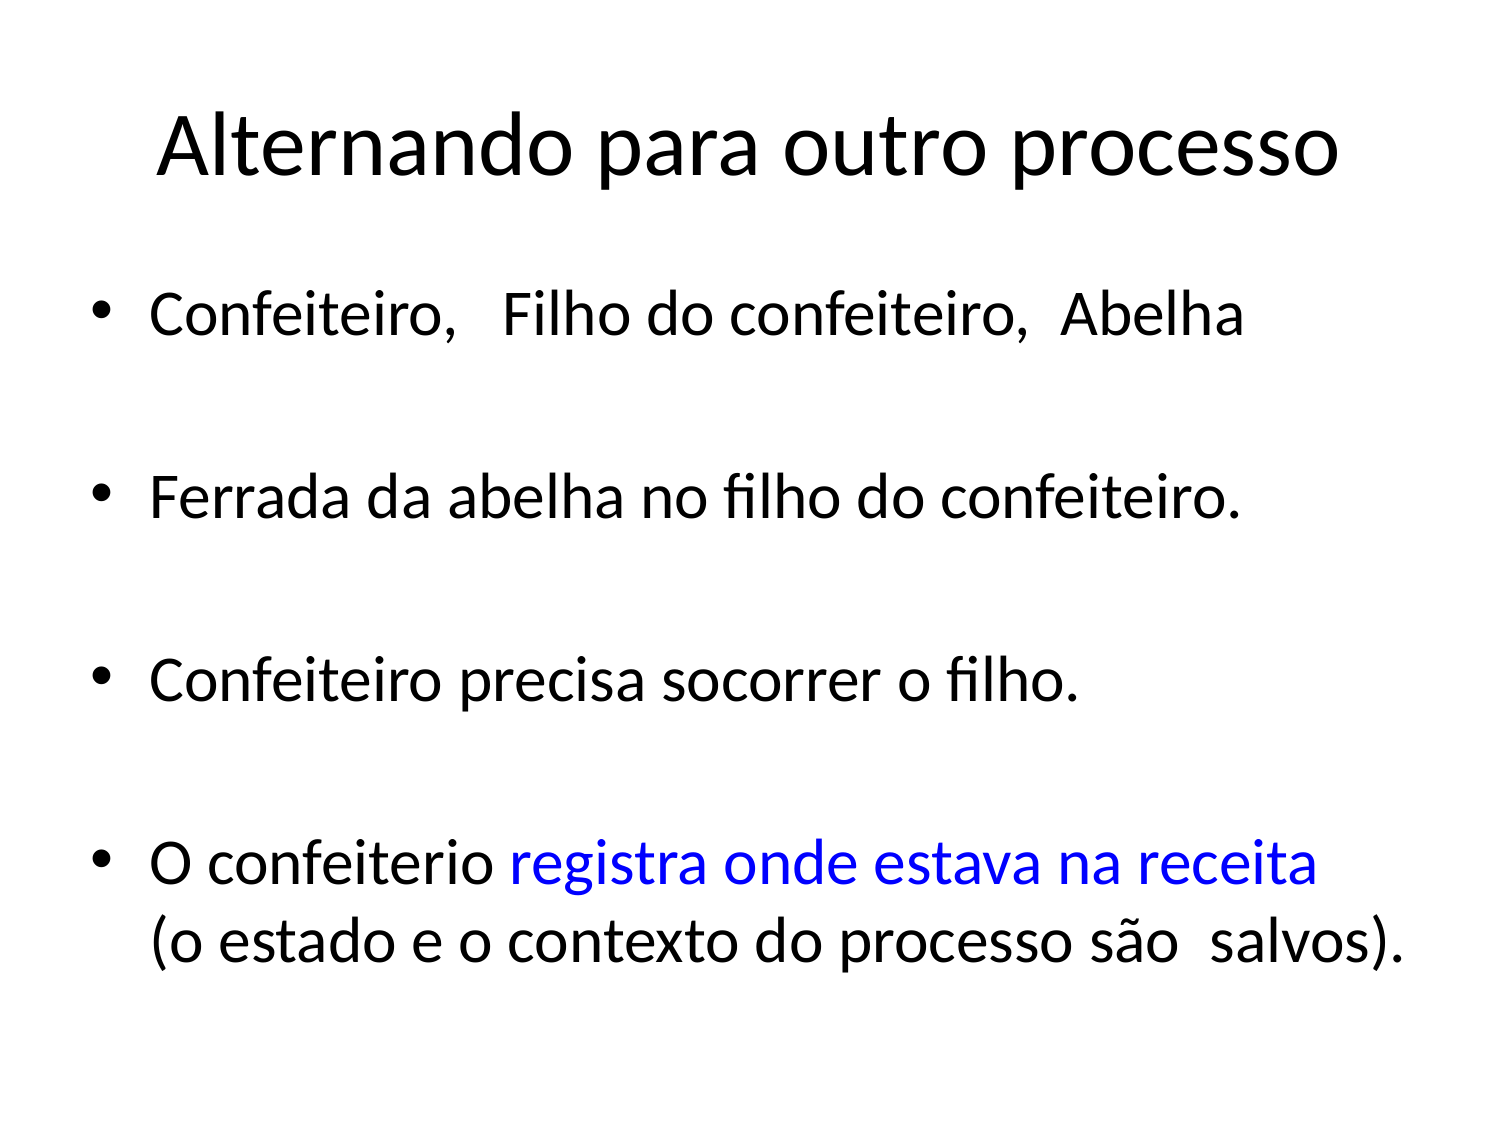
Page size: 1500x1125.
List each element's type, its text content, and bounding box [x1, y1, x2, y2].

list Confeiteiro, Filho do confeiteiro, Abelha Ferrada da abelha no filho do confeiteiro. Confeiteiro precisa socorrer o filho. O confeiterio registra onde estava na receita (o estado e o contexto do processo são salvos). [75, 262, 1425, 1005]
title Alternando para outro processo [75, 45, 1425, 233]
